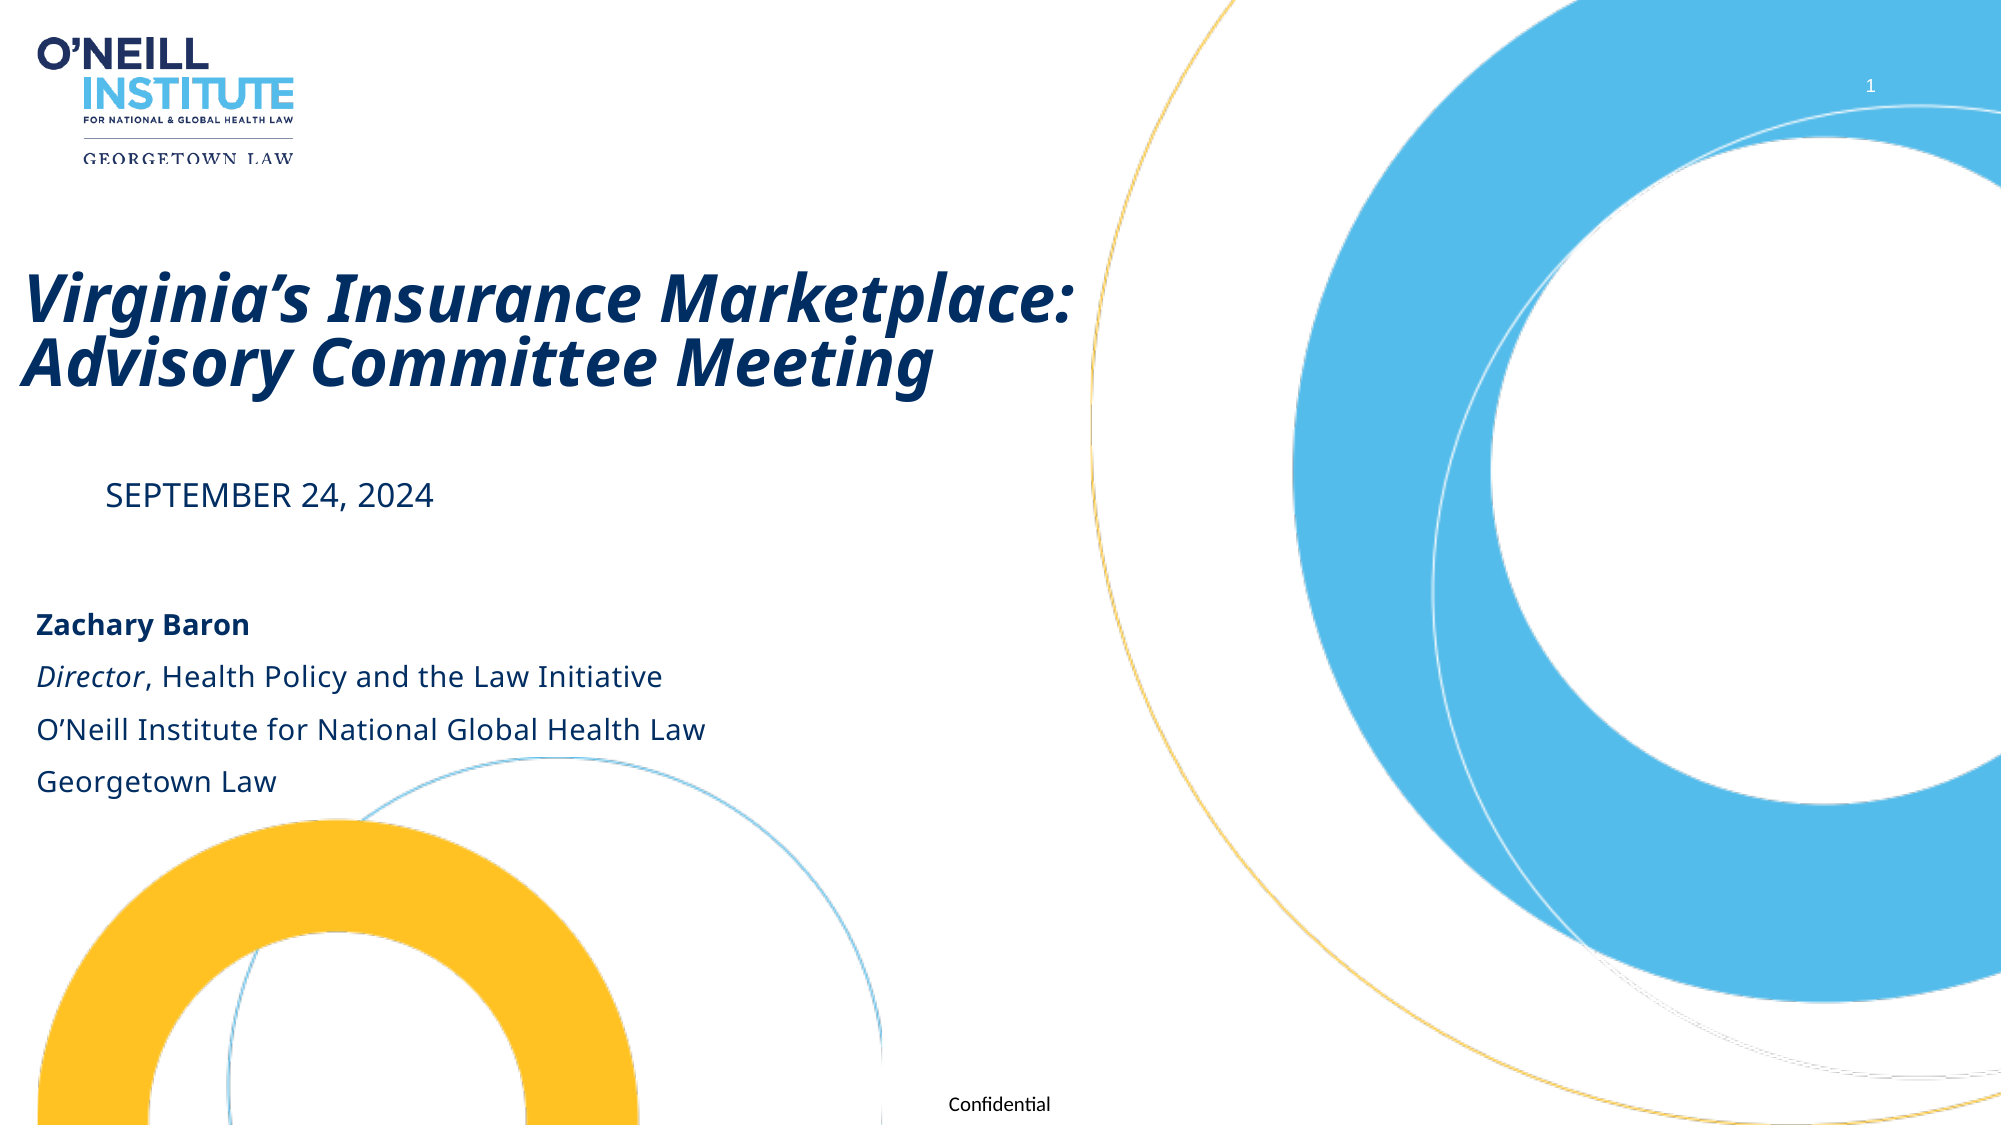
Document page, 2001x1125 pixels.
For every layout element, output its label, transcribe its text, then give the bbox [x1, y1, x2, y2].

picture [1090, 0, 2000, 1125]
text_box Virginia’s Insurance Marketplace: Advisory Committee Meeting [8, 201, 1090, 525]
picture [37, 757, 883, 1125]
text_box SEPTEMBER 24, 2024 [90, 424, 1090, 517]
picture [37, 37, 294, 164]
text_box Zachary Baron Director, Health Policy and the Law Initiative O’Neill Institute for National Global Health Law Georgetown Law [21, 591, 1090, 851]
